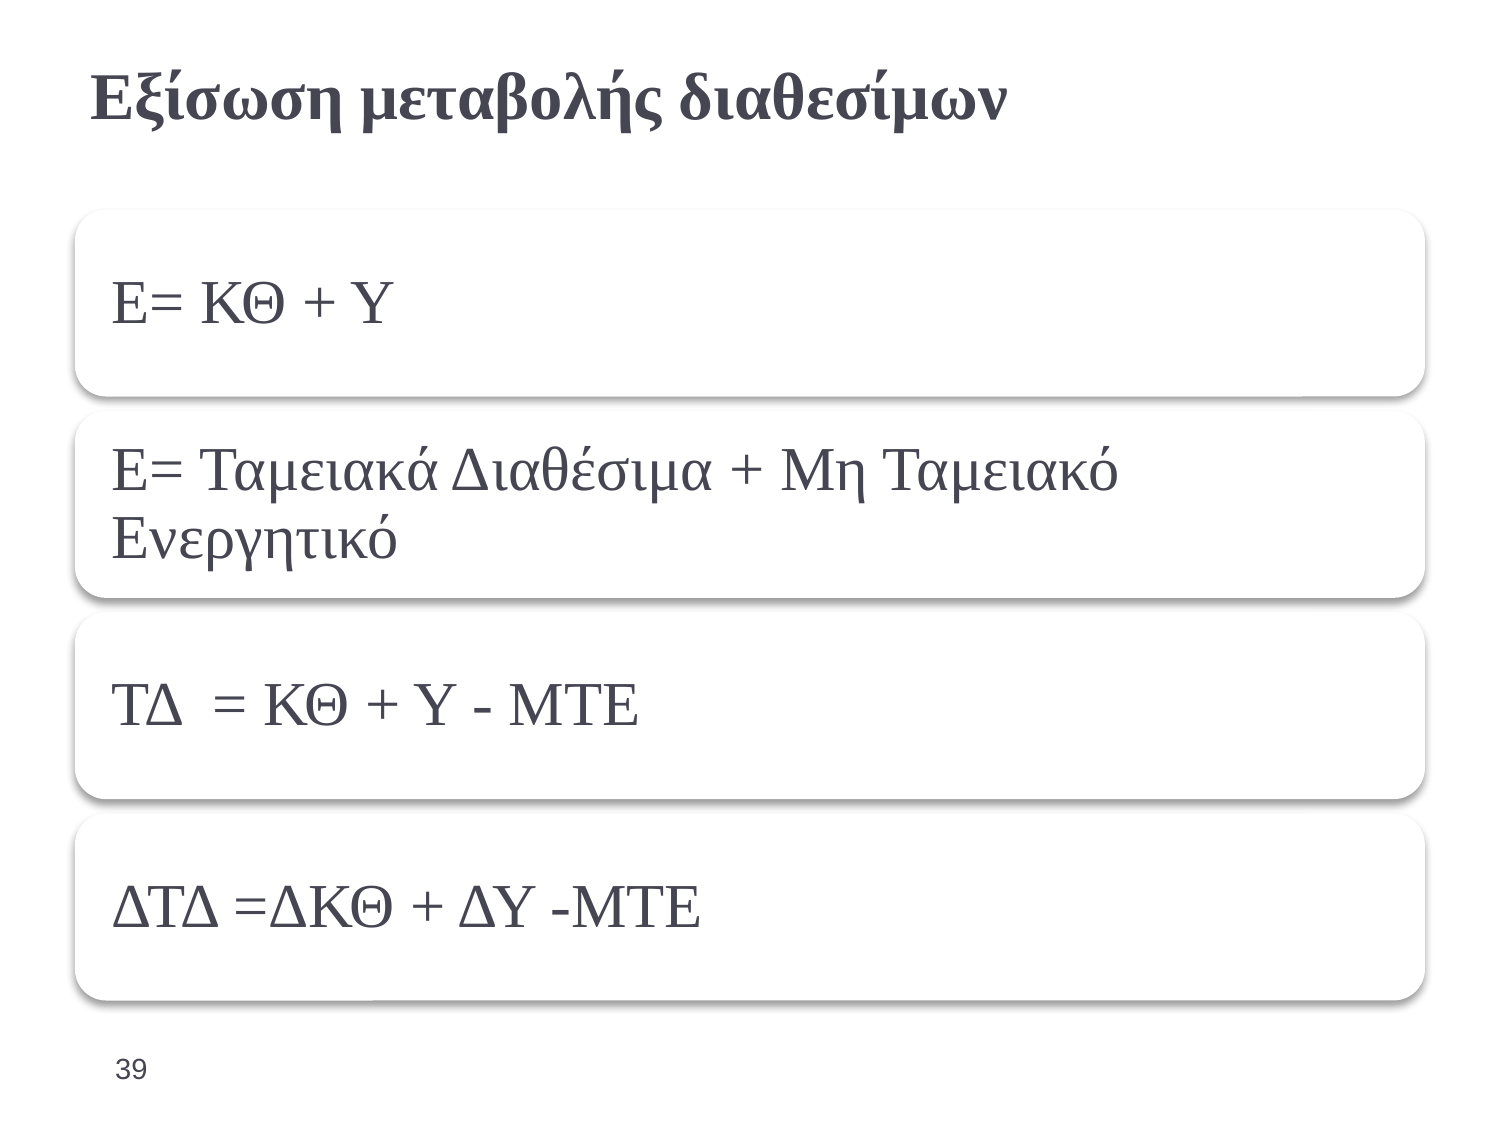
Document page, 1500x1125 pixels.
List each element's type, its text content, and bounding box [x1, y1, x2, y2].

title Εξίσωση μεταβολής διαθεσίμων [74, 24, 1426, 141]
slide_number 39 [100, 1042, 426, 1103]
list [74, 199, 1426, 1011]
